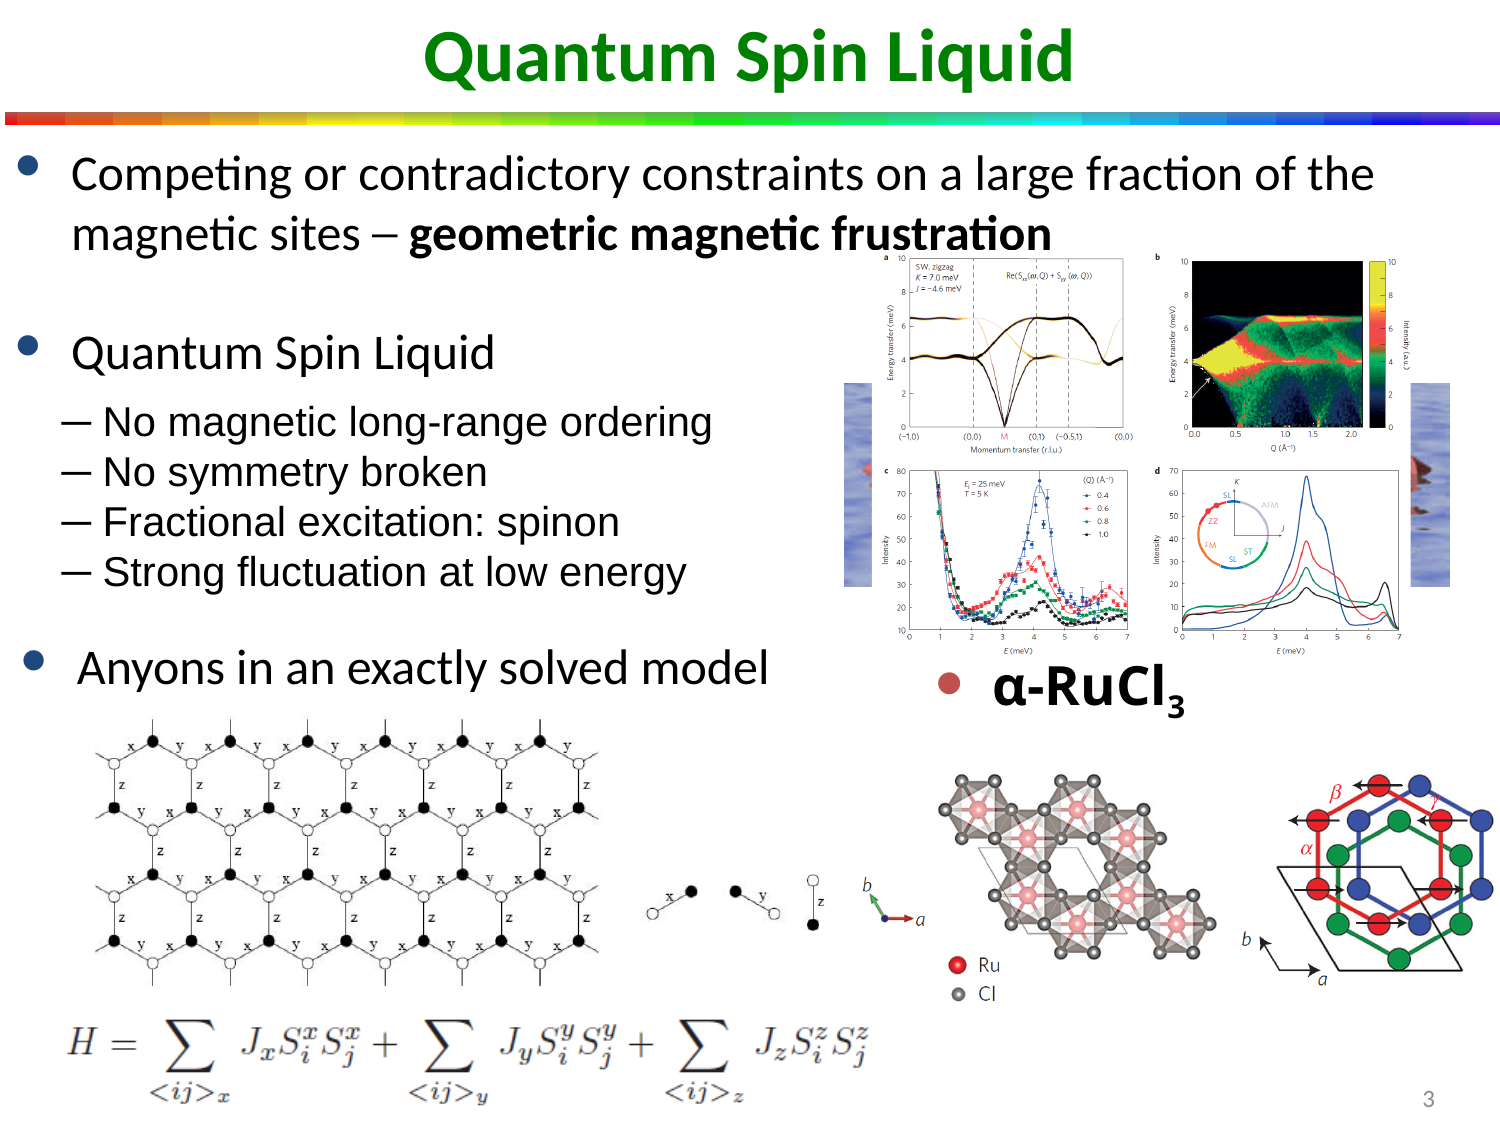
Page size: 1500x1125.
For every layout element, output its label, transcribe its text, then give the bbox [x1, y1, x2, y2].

picture [49, 760, 1497, 1112]
picture [844, 249, 1450, 659]
text_box Quantum Spin Liquid [0, 14, 1500, 100]
picture [95, 715, 827, 987]
text_box Anyons in an exactly solved model [5, 627, 951, 743]
text_box 3 [1100, 1067, 1450, 1125]
text_box Competing or contradictory constraints on a large fraction of the magnetic sites ─ geometric magnetic frustration [0, 133, 1459, 275]
text_box Quantum Spin Liquid [0, 312, 809, 407]
text_box α-RuCl3 [863, 643, 1227, 737]
text_box ─ No magnetic long-range ordering ─ No symmetry broken ─ Fractional excitation: spinon ─ Strong fluctuation at low energy [35, 387, 845, 603]
picture [5, 112, 1500, 125]
